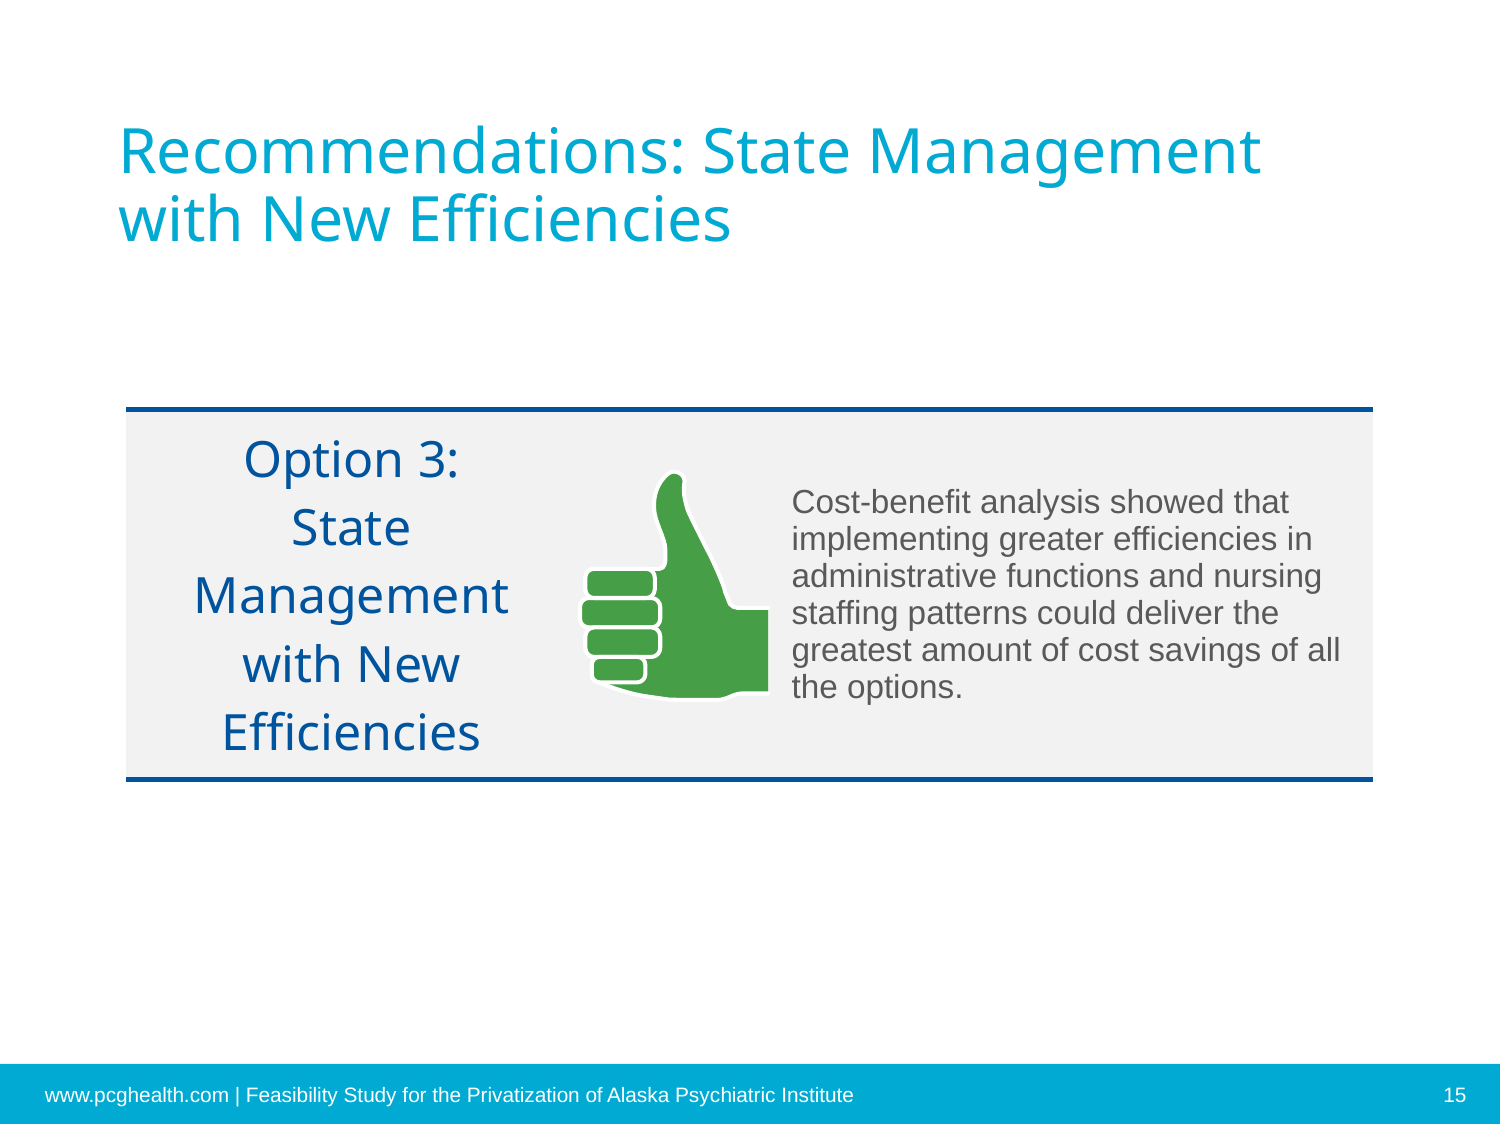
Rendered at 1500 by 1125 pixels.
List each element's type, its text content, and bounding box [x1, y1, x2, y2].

picture [577, 469, 770, 702]
footer www.pcghealth.com | Feasibility Study for the Privatization of Alaska Psychiatric Institute [30, 1074, 1143, 1104]
slide_number 15 [1143, 1074, 1481, 1104]
table_header Cost-benefit analysis showed that implementing greater efficiencies in administrative functions and nursing staffing patterns could deliver the greatest amount of cost savings of all the options. [780, 412, 1373, 777]
table_header [577, 412, 780, 777]
table_header Option 3: State Management with New Efficiencies [126, 412, 577, 777]
title Recommendations: State Management with New Efficiencies [103, 112, 1397, 260]
list [103, 260, 1397, 997]
